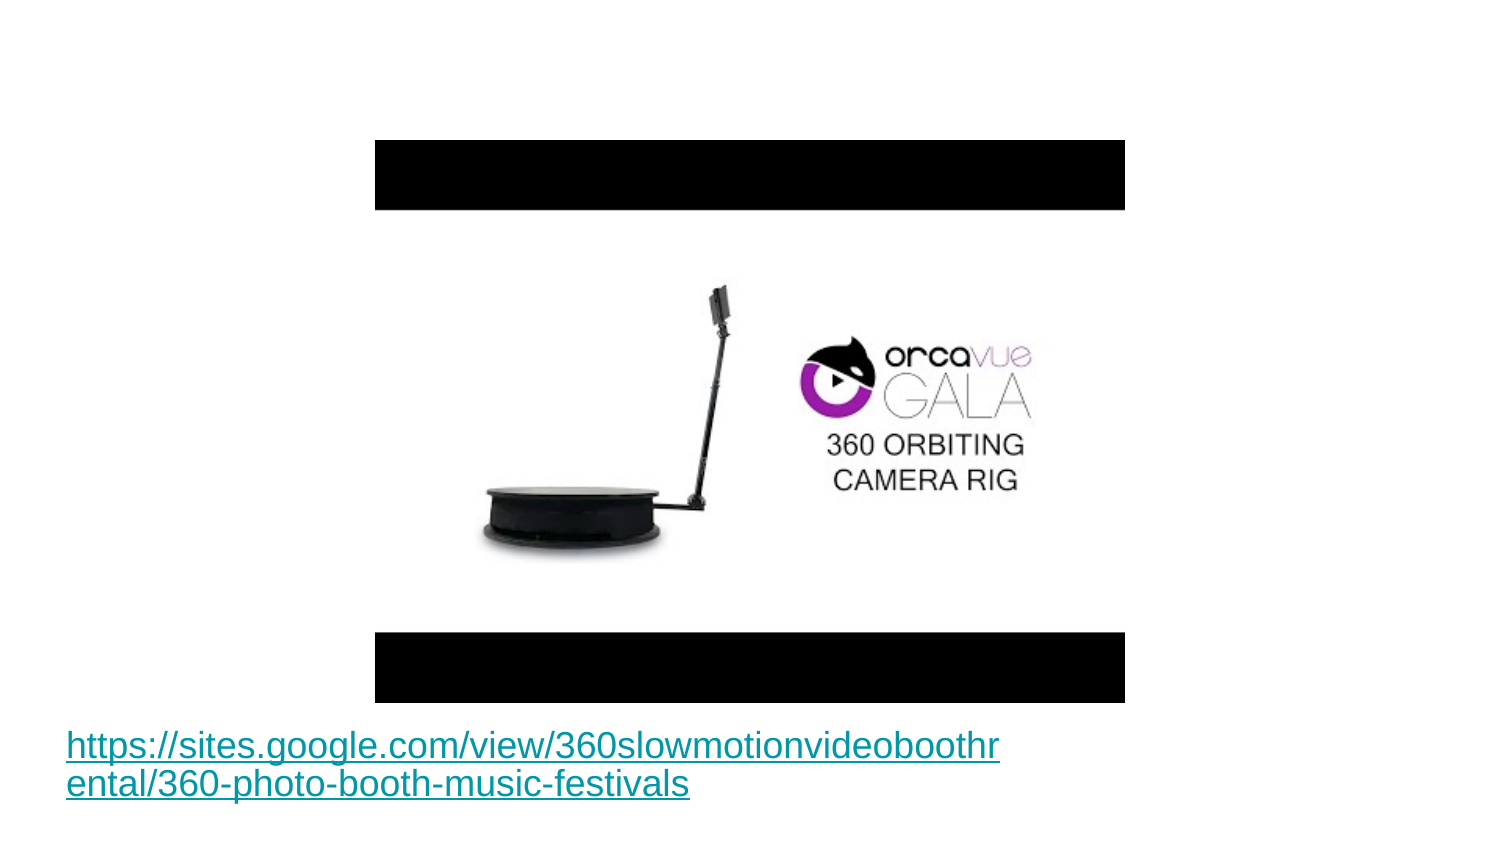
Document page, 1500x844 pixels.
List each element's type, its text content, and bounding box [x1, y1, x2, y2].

picture [374, 140, 1126, 704]
list https://sites.google.com/view/360slowmotionvideoboothrental/360-photo-booth-music-festivals [51, 694, 1036, 794]
